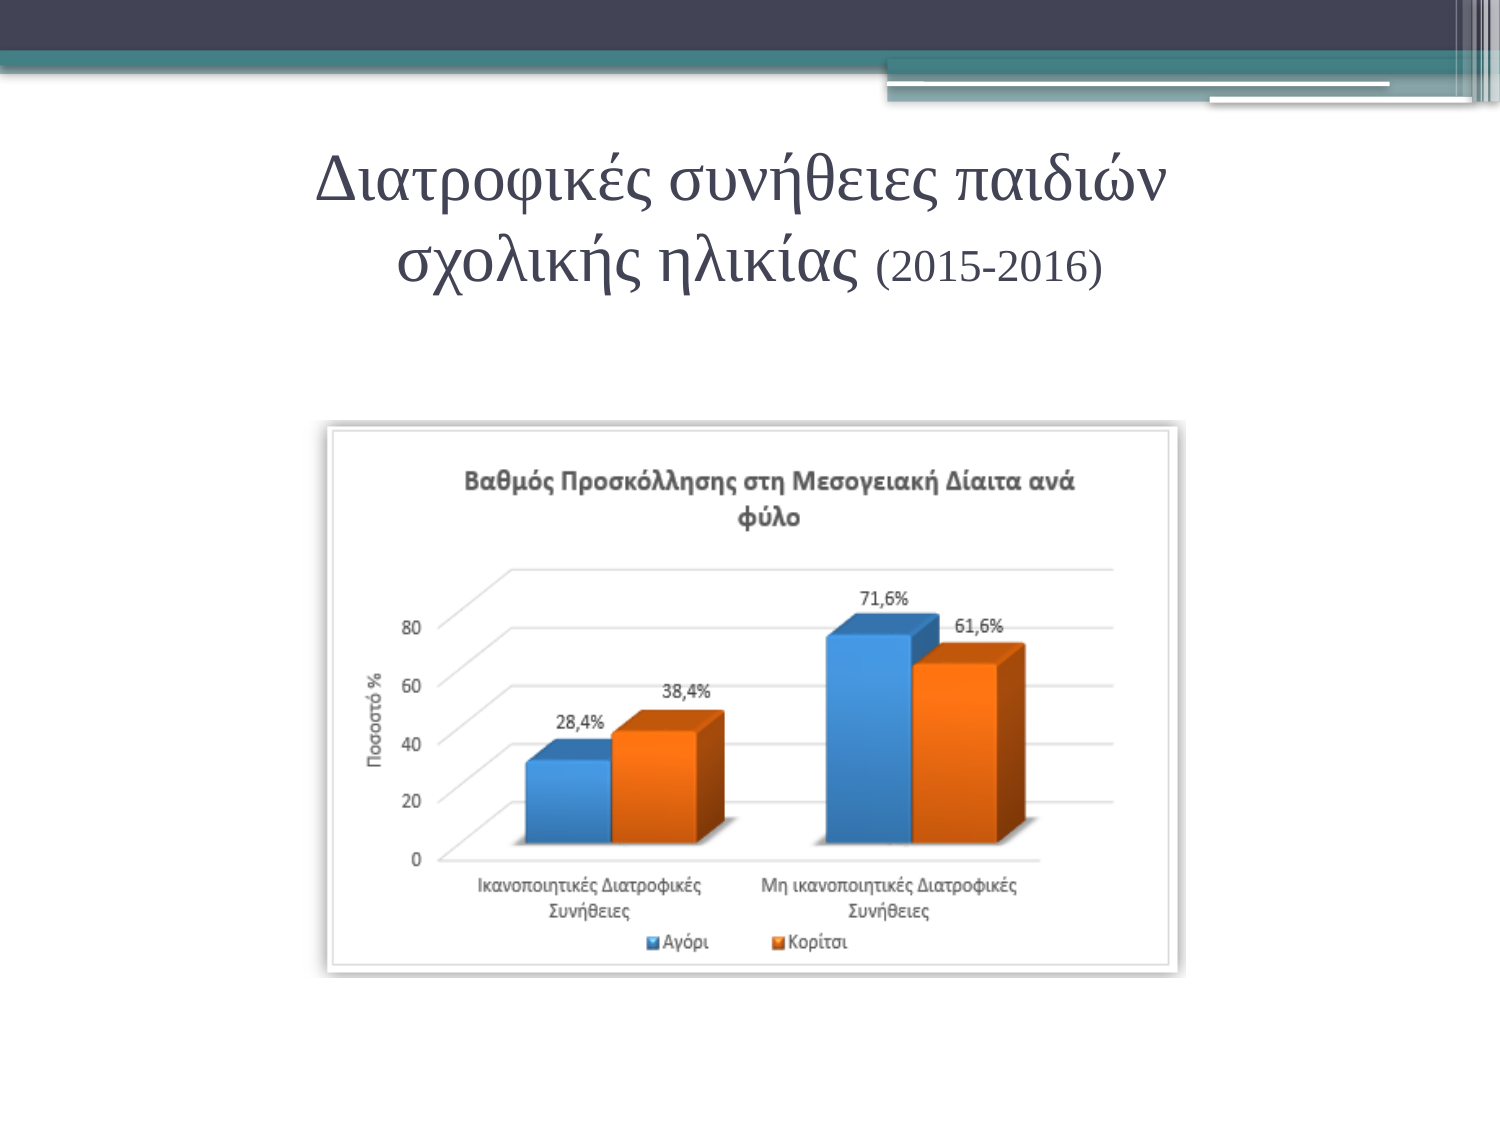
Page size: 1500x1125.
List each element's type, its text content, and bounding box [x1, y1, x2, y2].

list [277, 420, 1187, 978]
title Διατροφικές συνήθειες παιδιών σχολικής ηλικίας (2015-2016) [75, 125, 1425, 303]
